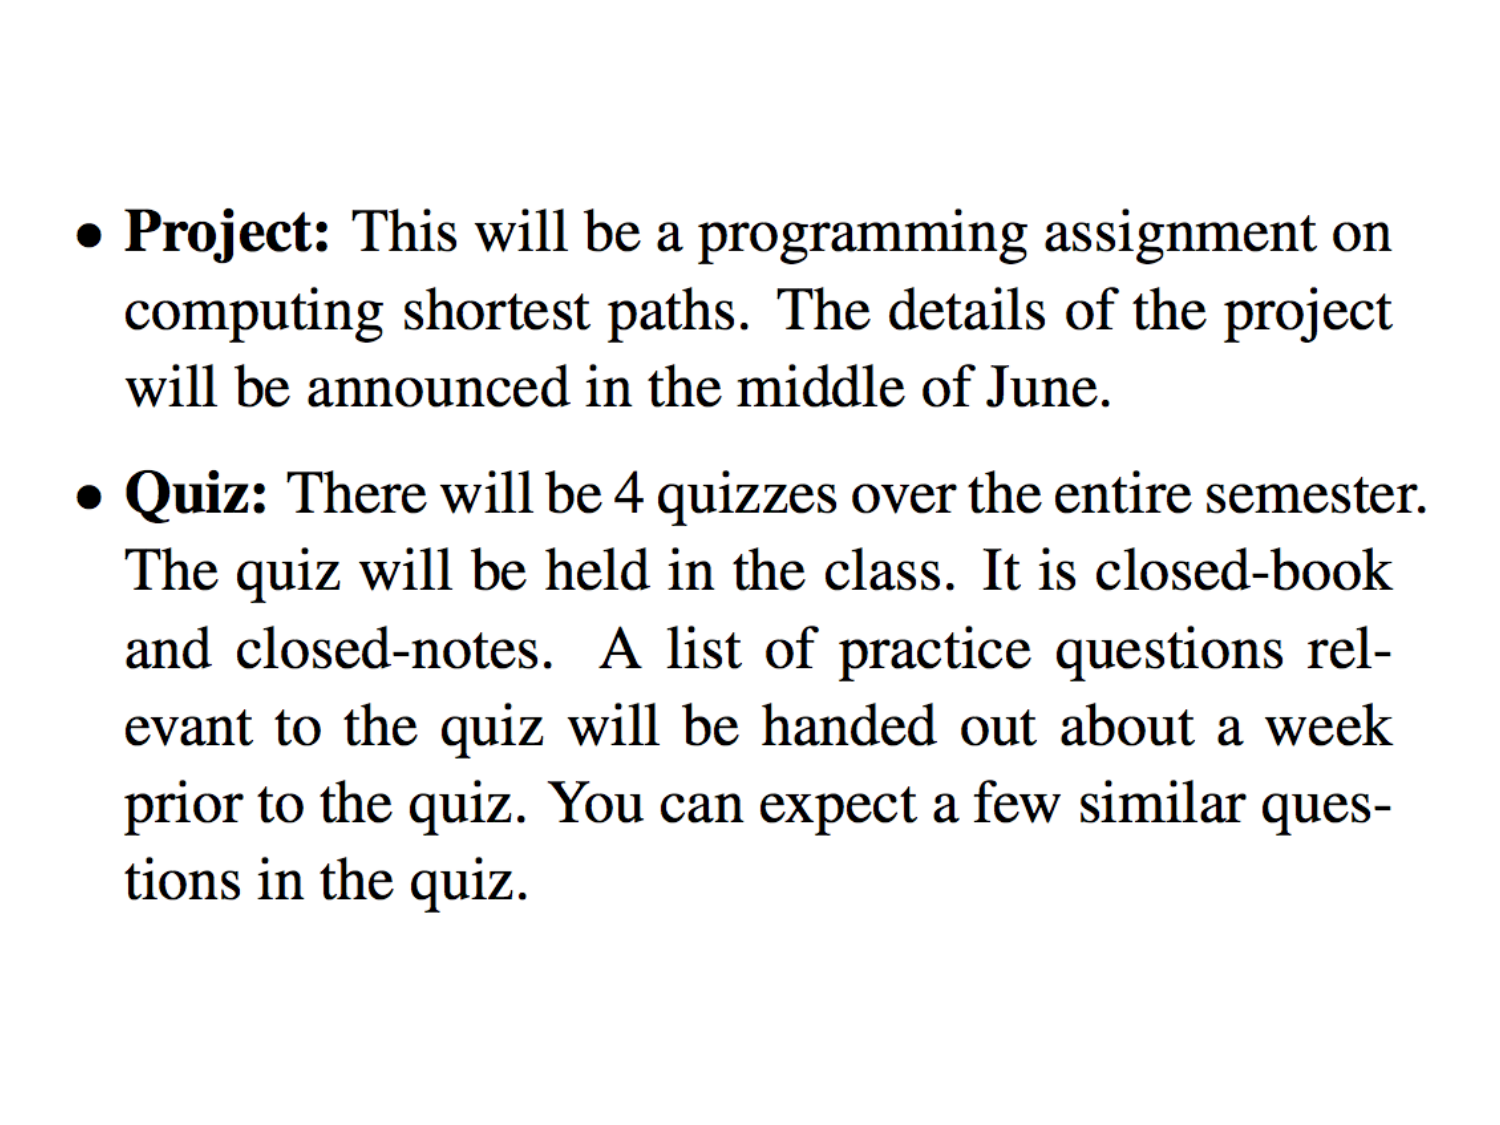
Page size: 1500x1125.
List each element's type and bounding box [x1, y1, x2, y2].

picture [66, 198, 1450, 935]
